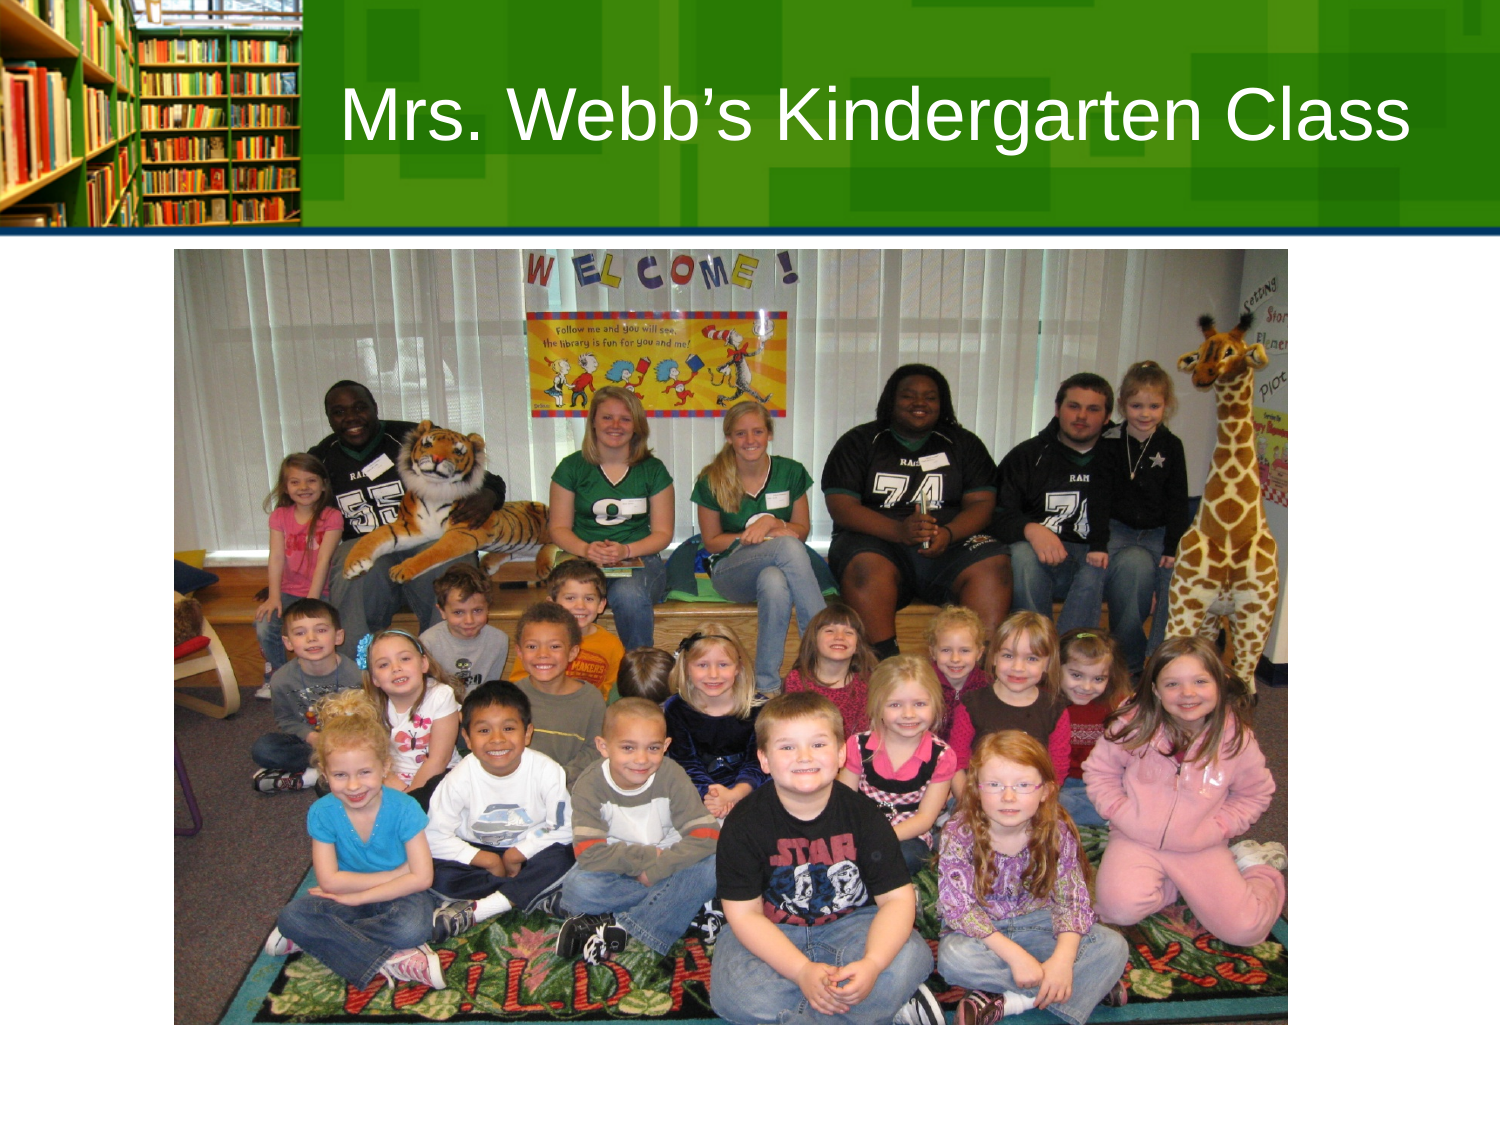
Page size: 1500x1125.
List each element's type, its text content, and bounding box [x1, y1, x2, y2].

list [174, 249, 1288, 1026]
picture [0, 0, 1500, 1125]
title Mrs. Webb’s Kindergarten Class [324, 16, 1463, 205]
